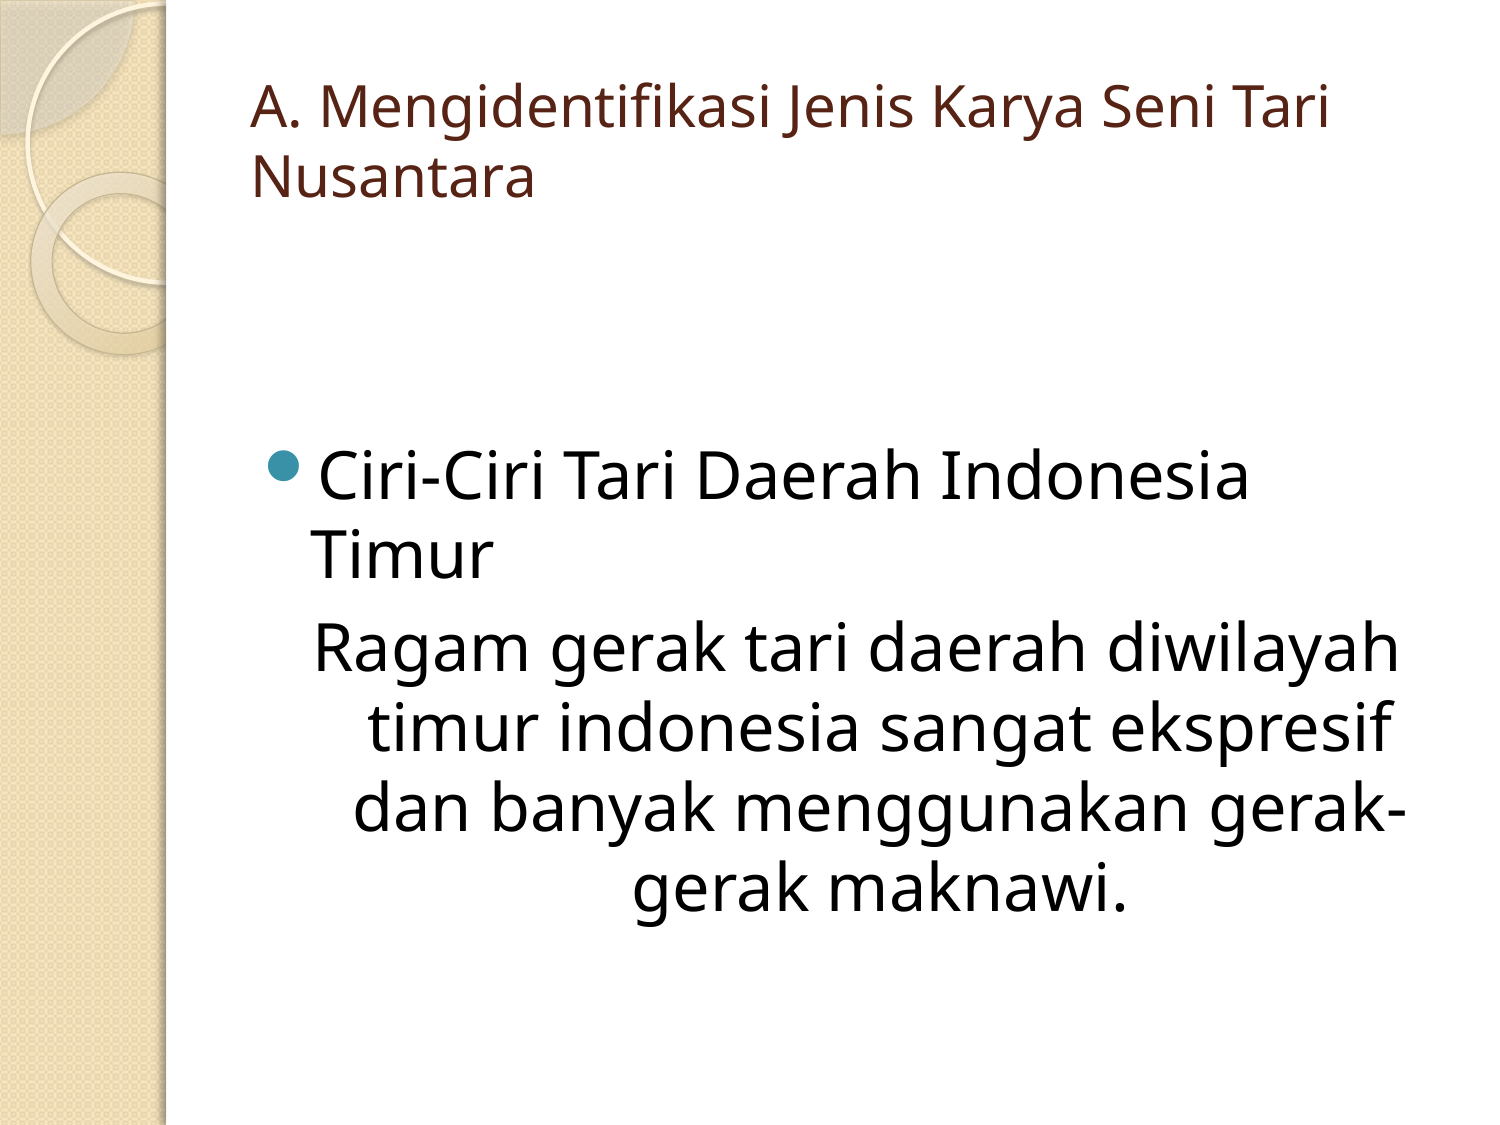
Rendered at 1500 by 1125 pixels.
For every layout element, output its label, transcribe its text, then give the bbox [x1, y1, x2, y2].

list Ciri-Ciri Tari Daerah Indonesia Timur Ragam gerak tari daerah diwilayah timur indonesia sangat ekspresif dan banyak menggunakan gerak-gerak maknawi. [235, 425, 1466, 1025]
title A. Mengidentifikasi Jenis Karya Seni Tari Nusantara [235, 45, 1466, 233]
